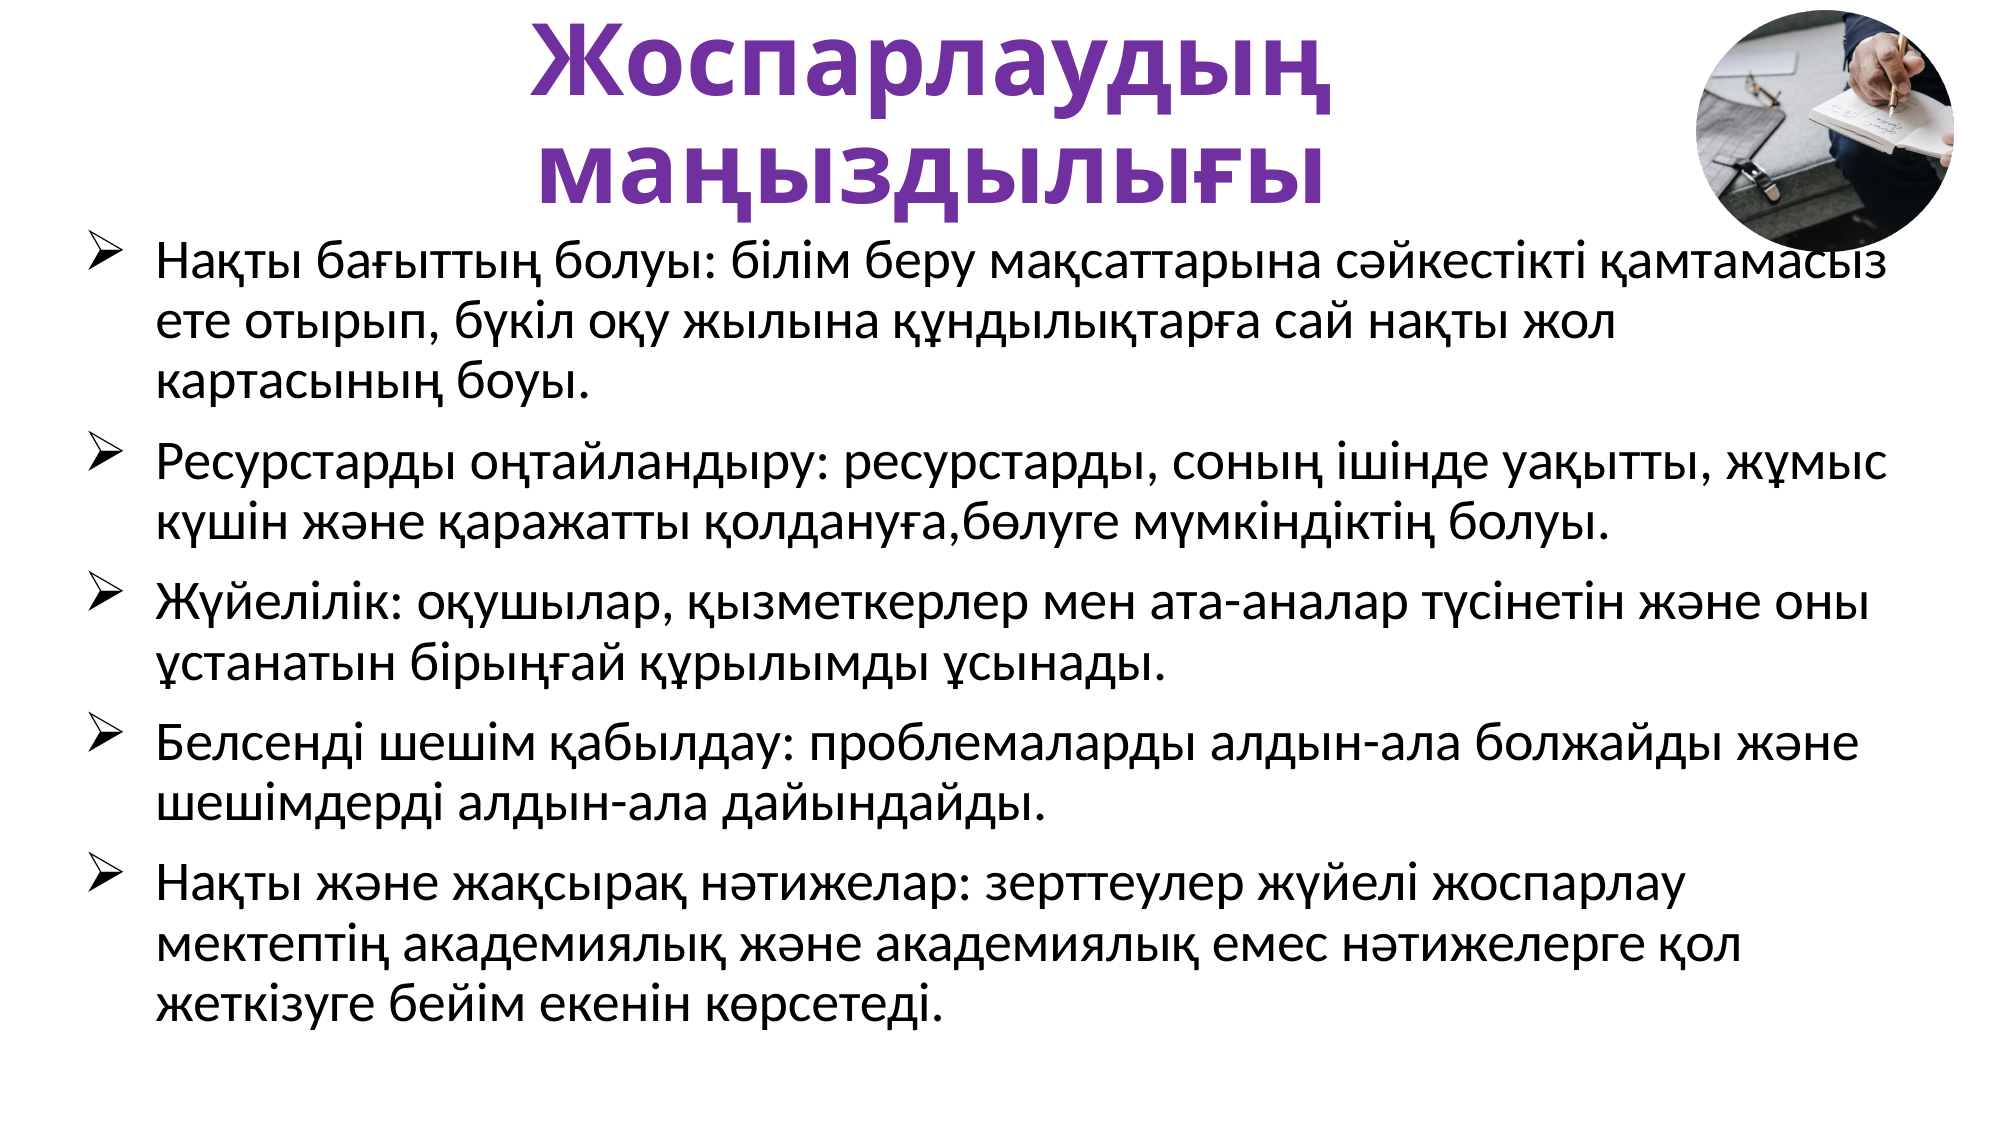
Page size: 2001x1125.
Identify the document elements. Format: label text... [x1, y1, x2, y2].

picture [1696, 10, 1954, 252]
title Жоспарлаудың маңыздылығы [170, 70, 1693, 163]
list Нақты бағыттың болуы: білім беру мақсаттарына сәйкестікті қамтамасыз ете отырып, бүкіл оқу жылына құндылықтарға сай нақты жол картасының боуы. Ресурстарды оңтайландыру: ресурстарды, соның ішінде уақытты, жұмыс күшін және қаражатты қолдануға,бөлуге мүмкіндіктің болуы. Жүйелілік: оқушылар, қызметкерлер мен ата-аналар түсінетін және оны ұстанатын бірыңғай құрылымды ұсынады. Белсенді шешім қабылдау: проблемаларды алдын-ала болжайды және шешімдерді алдын-ала дайындайды. Нақты және жақсырақ нәтижелар: зерттеулер жүйелі жоспарлау мектептің академиялық және академиялық емес нәтижелерге қол жеткізуге бейім екенін көрсетеді. [68, 222, 1932, 1049]
